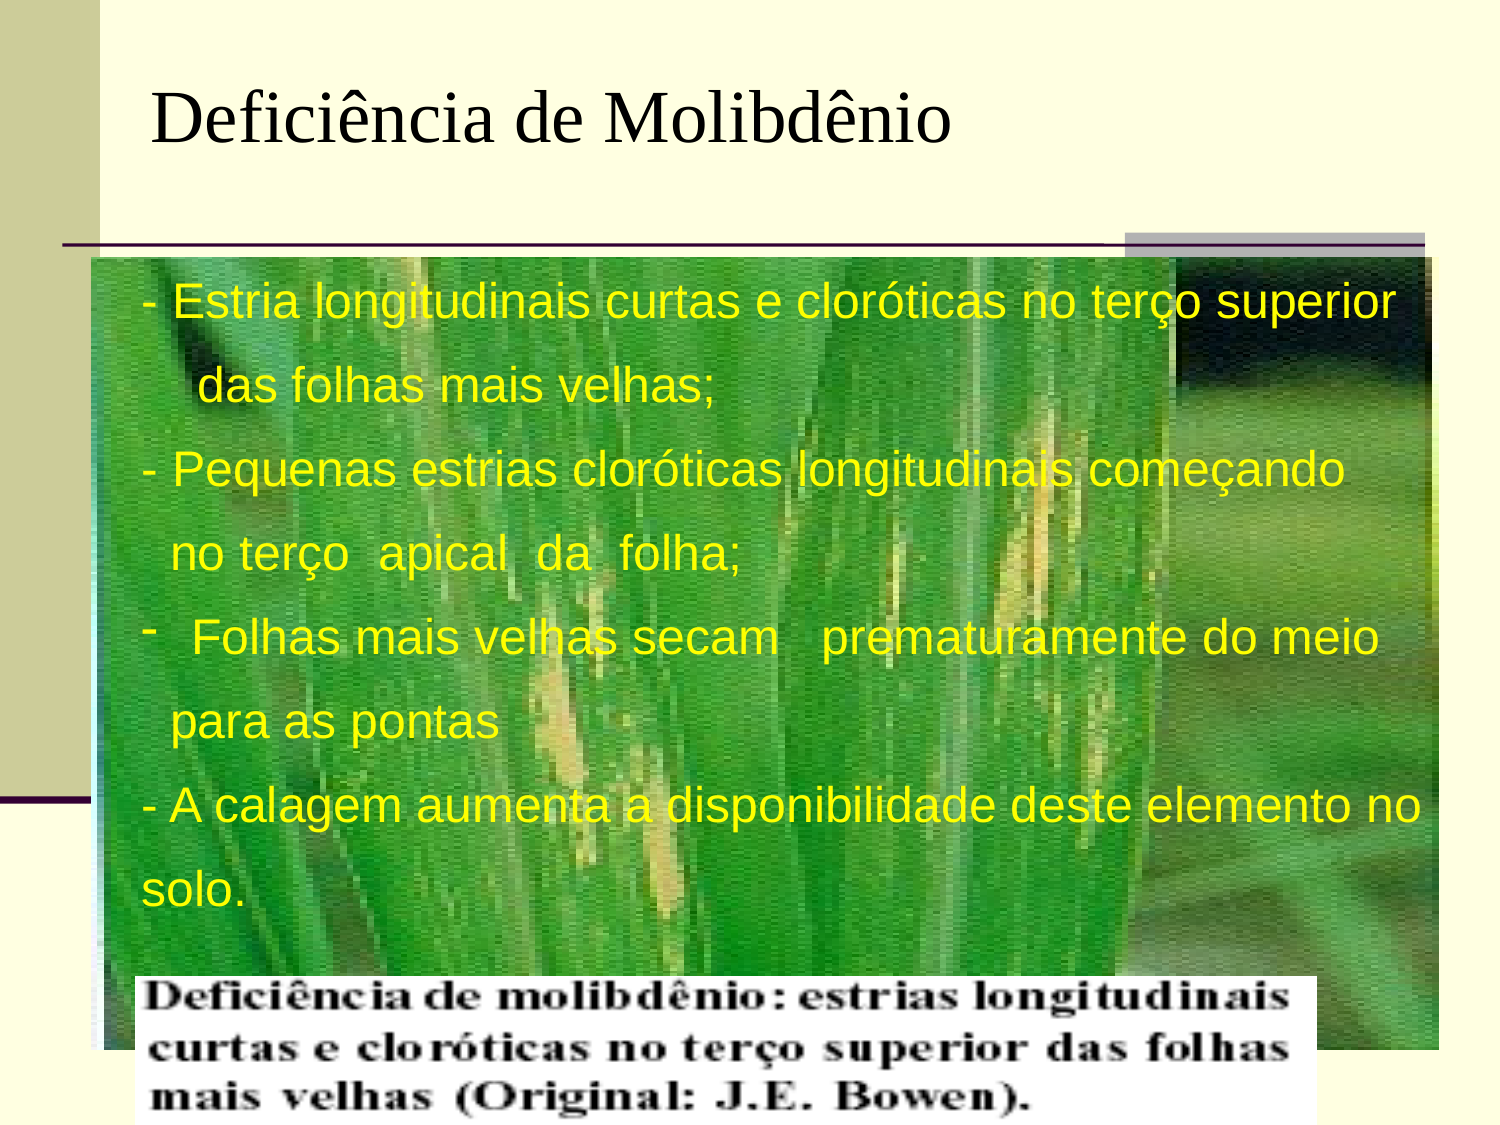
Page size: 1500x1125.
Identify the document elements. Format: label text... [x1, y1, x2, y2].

picture [91, 257, 1439, 1125]
text_box - Estria longitudinais curtas e cloróticas no terço superior das folhas mais velhas; - Pequenas estrias cloróticas longitudinais começando no terço apical da folha; Folhas mais velhas secam prematuramente do meio para as pontas - A calagem aumenta a disponibilidade deste elemento no solo. [127, 237, 1439, 257]
title Deficiência de Molibdênio [135, 18, 1486, 207]
